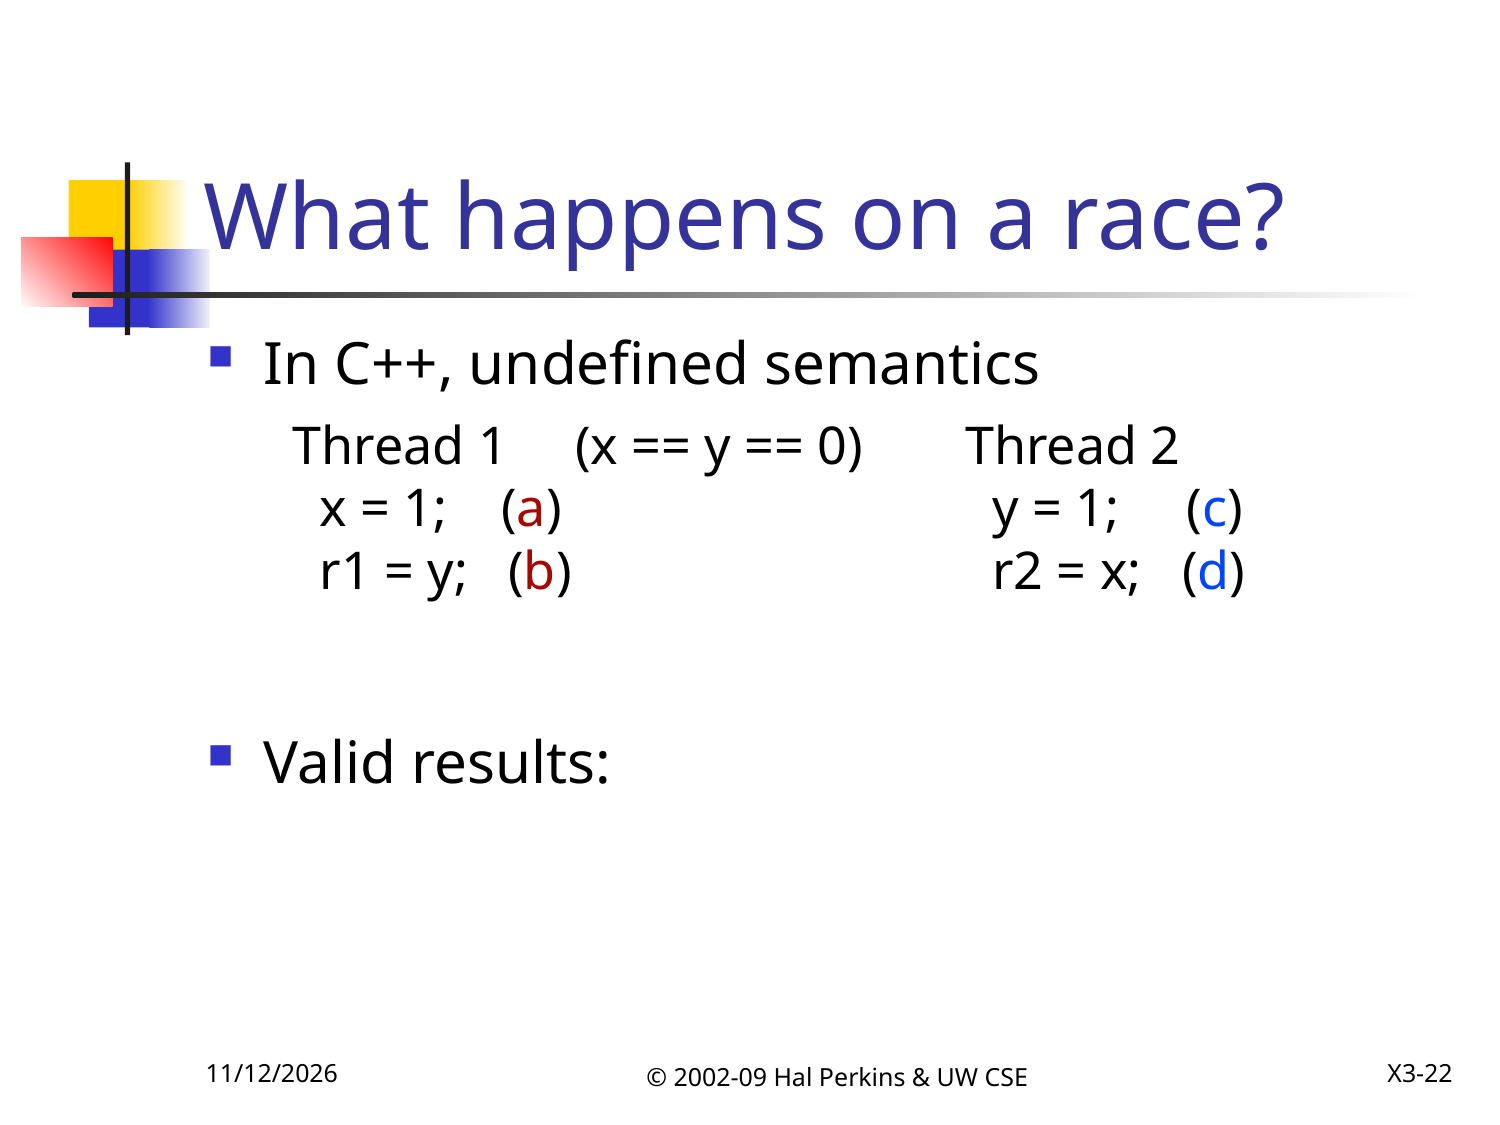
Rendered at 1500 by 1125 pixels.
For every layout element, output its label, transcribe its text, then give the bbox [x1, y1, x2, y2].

slide_number X3-22 [1154, 1023, 1468, 1100]
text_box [199, 411, 1301, 601]
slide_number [190, 1023, 504, 1100]
list In C++, undefined semantics Valid results: [146, 319, 1354, 1038]
title What happens on a race? [188, 34, 1468, 276]
footer © 2002-09 Hal Perkins & UW CSE [599, 1023, 1076, 1100]
